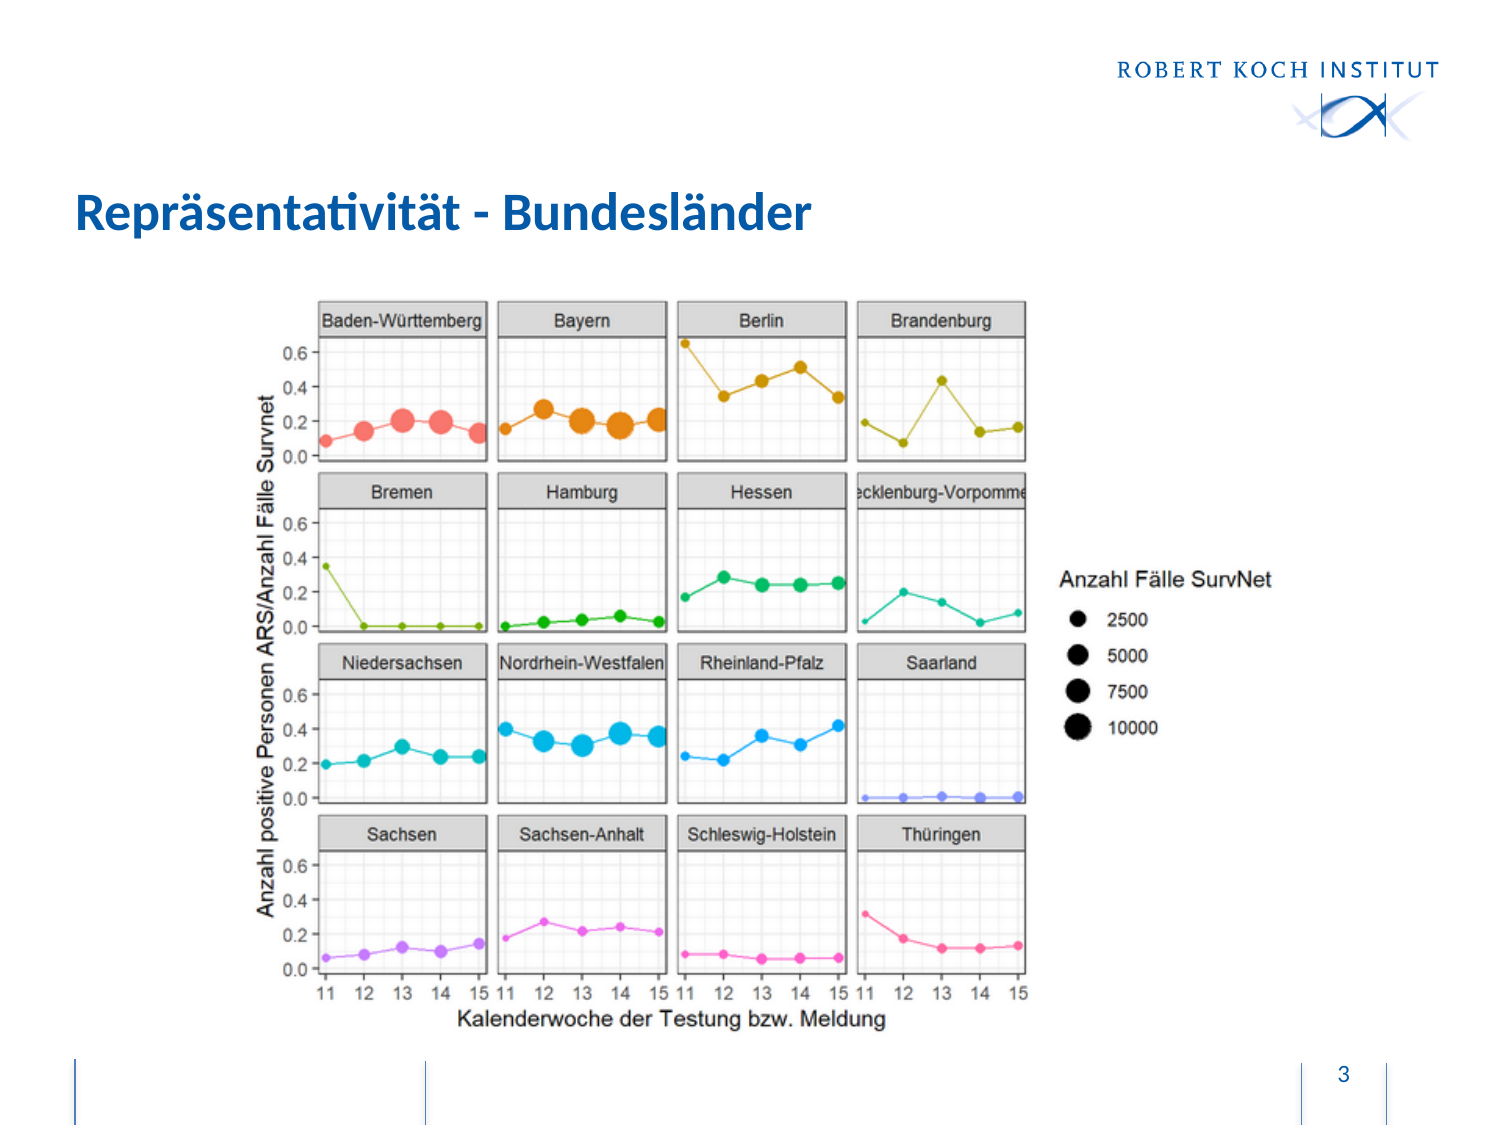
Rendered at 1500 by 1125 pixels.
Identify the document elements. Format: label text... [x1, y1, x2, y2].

title Repräsentativität - Bundesländer [75, 137, 1385, 281]
picture [1109, 53, 1447, 152]
picture [168, 278, 1304, 1047]
slide_number 3 [1302, 1042, 1385, 1103]
